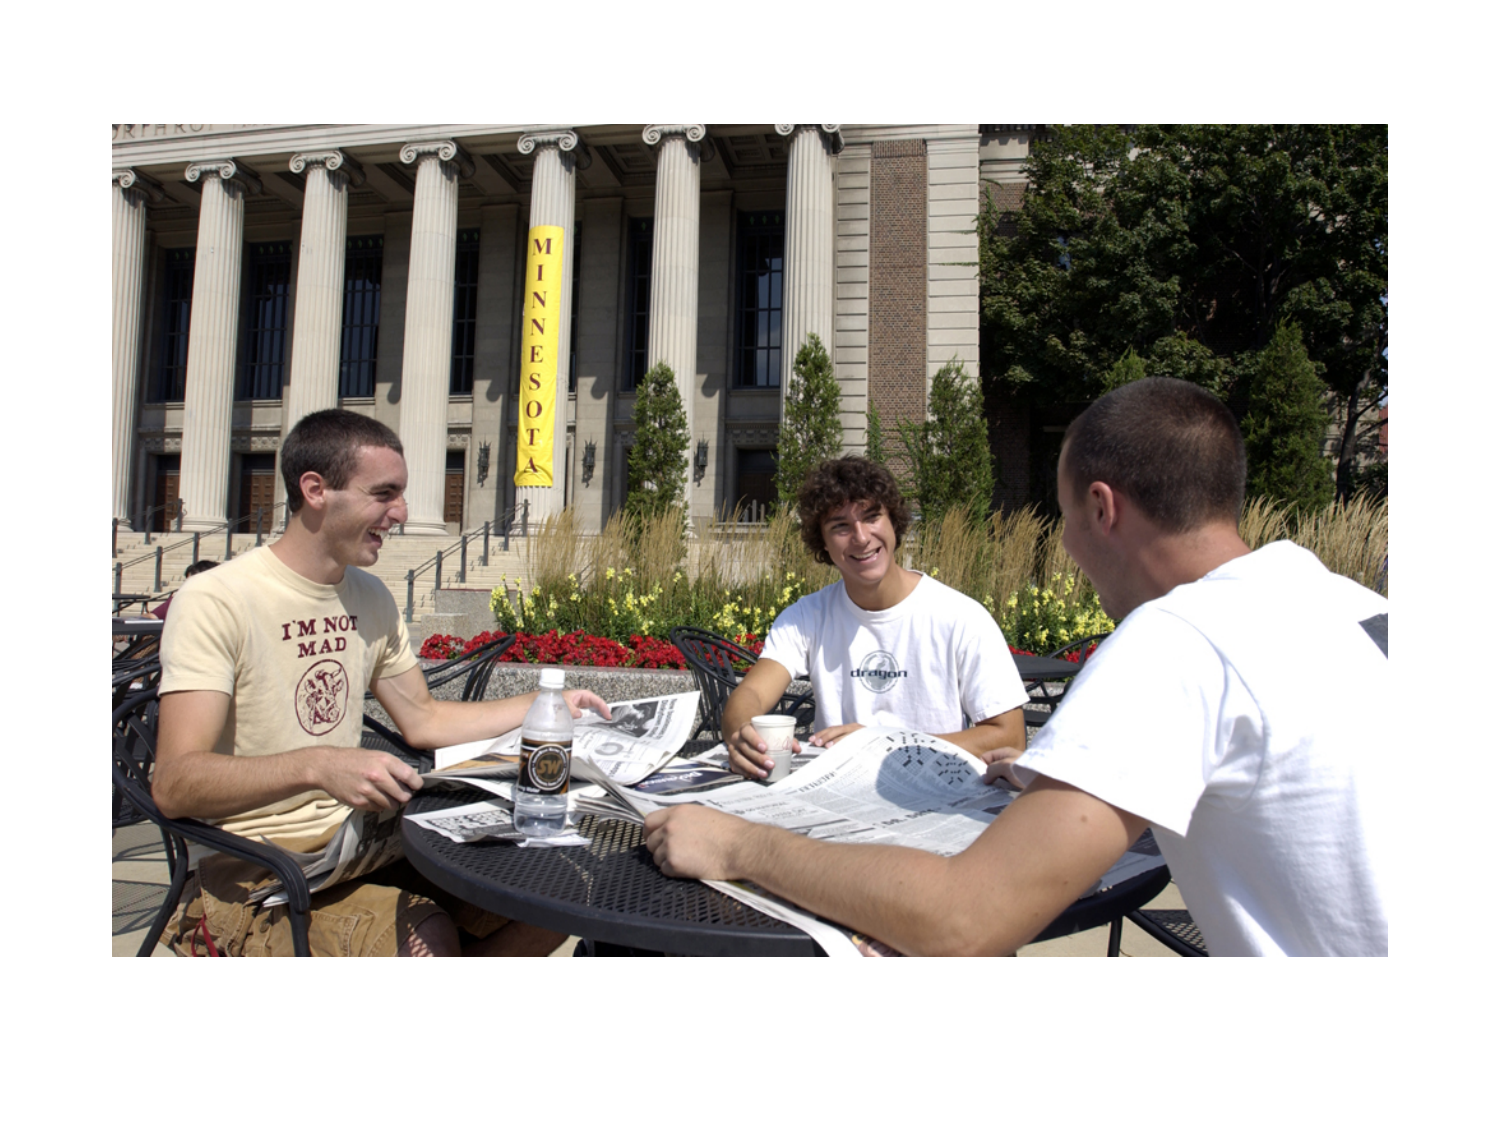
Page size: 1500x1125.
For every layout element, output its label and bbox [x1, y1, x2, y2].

picture [112, 124, 1388, 957]
